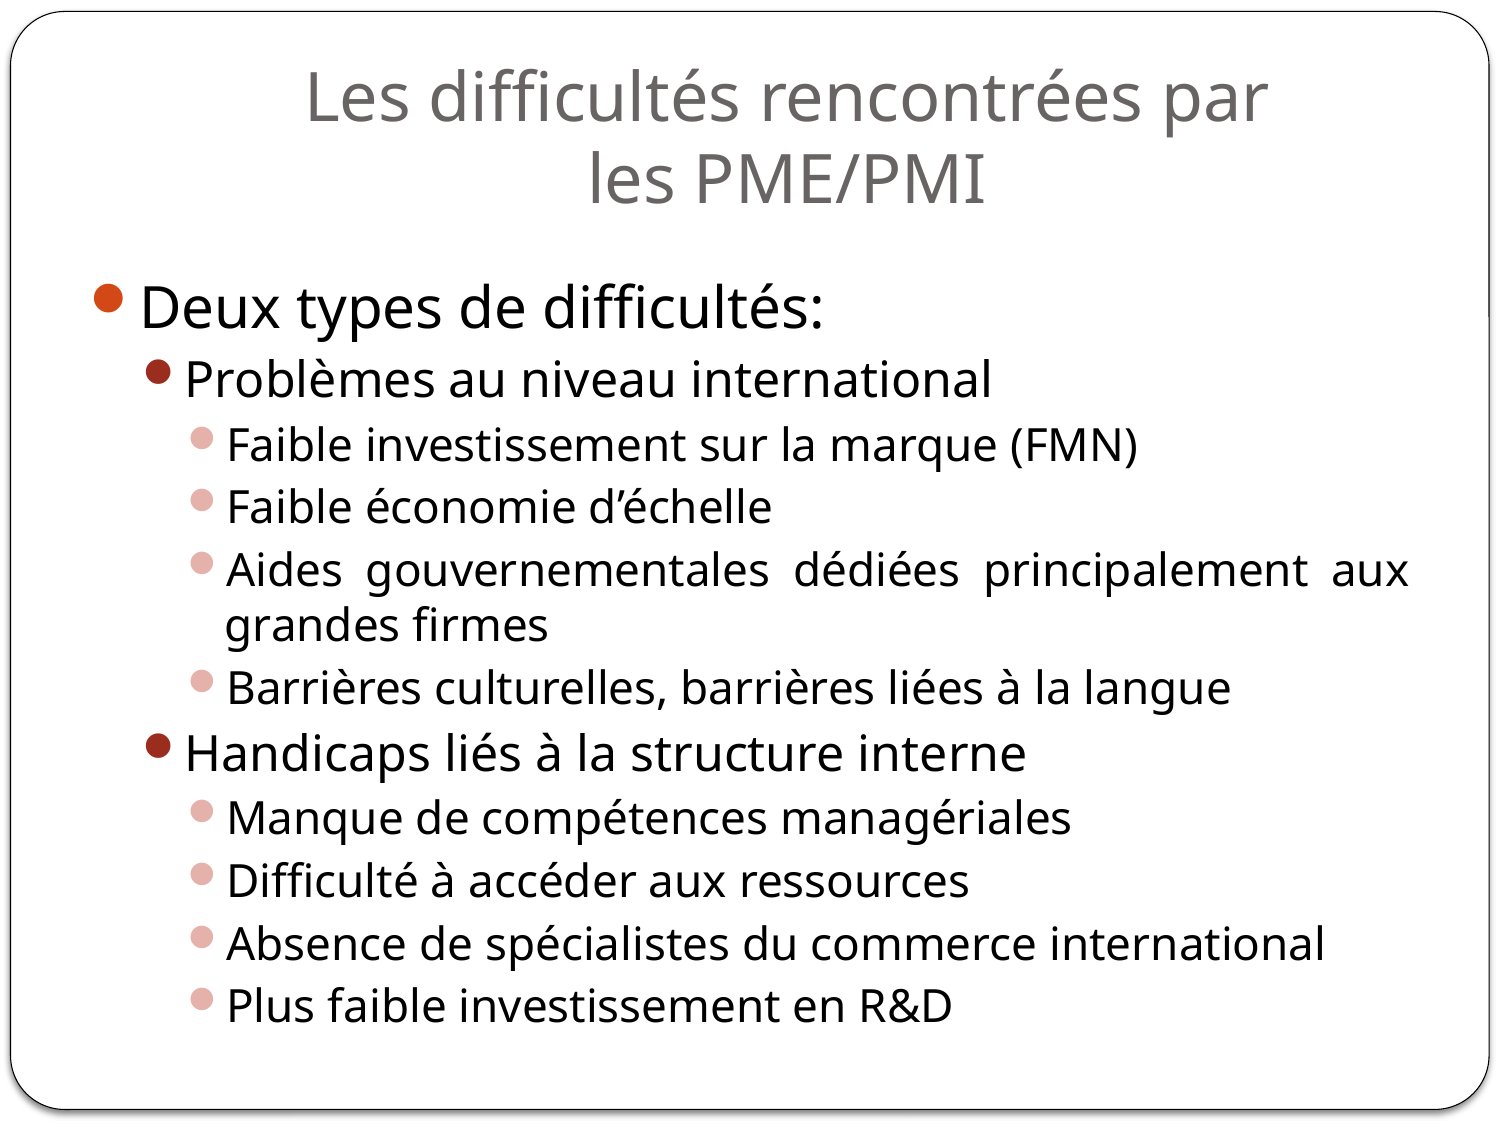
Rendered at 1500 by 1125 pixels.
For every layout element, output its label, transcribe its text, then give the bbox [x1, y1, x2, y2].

title Les difficultés rencontrées par les PME/PMI [150, 45, 1425, 233]
list Deux types de difficultés: Problèmes au niveau international Faible investissement sur la marque (FMN) Faible économie d’échelle Aides gouvernementales dédiées principalement aux grandes firmes Barrières culturelles, barrières liées à la langue Handicaps liés à la structure interne Manque de compétences managériales Difficulté à accéder aux ressources Absence de spécialistes du commerce international Plus faible investissement en R&D [75, 262, 1425, 1094]
